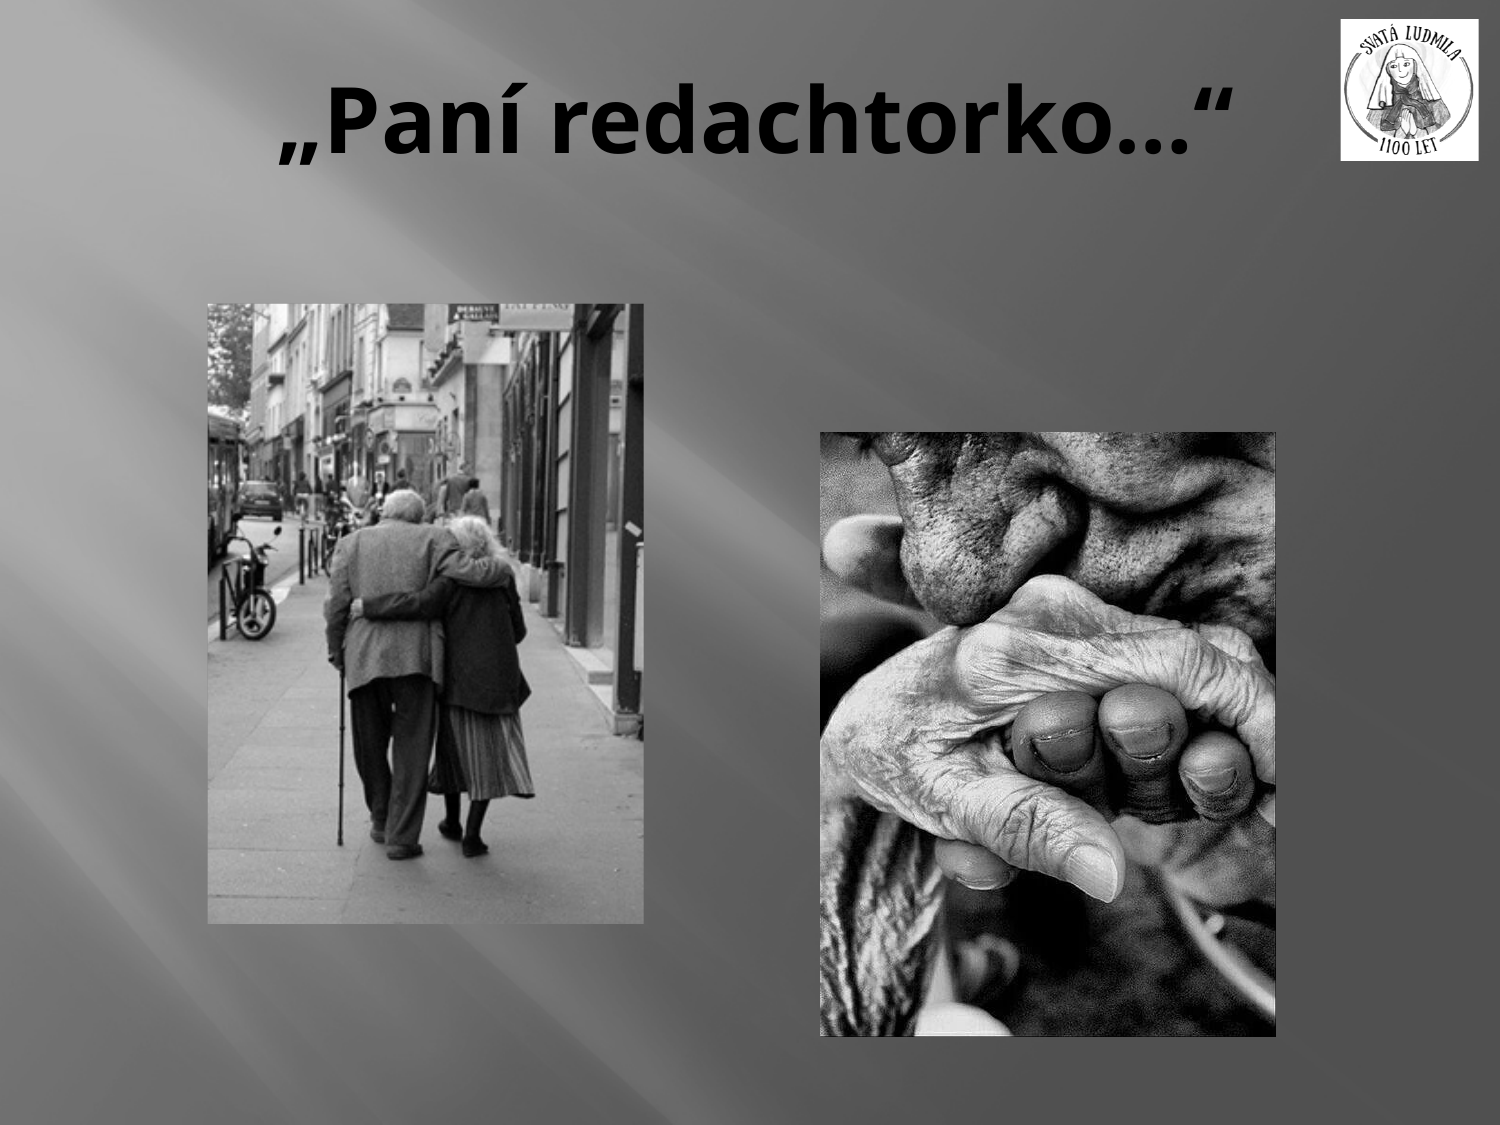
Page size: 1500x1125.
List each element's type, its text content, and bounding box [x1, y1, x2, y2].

picture [820, 432, 1276, 1038]
title „Paní redachtorko…“ [80, 78, 1431, 266]
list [206, 302, 644, 924]
picture [1340, 18, 1479, 162]
